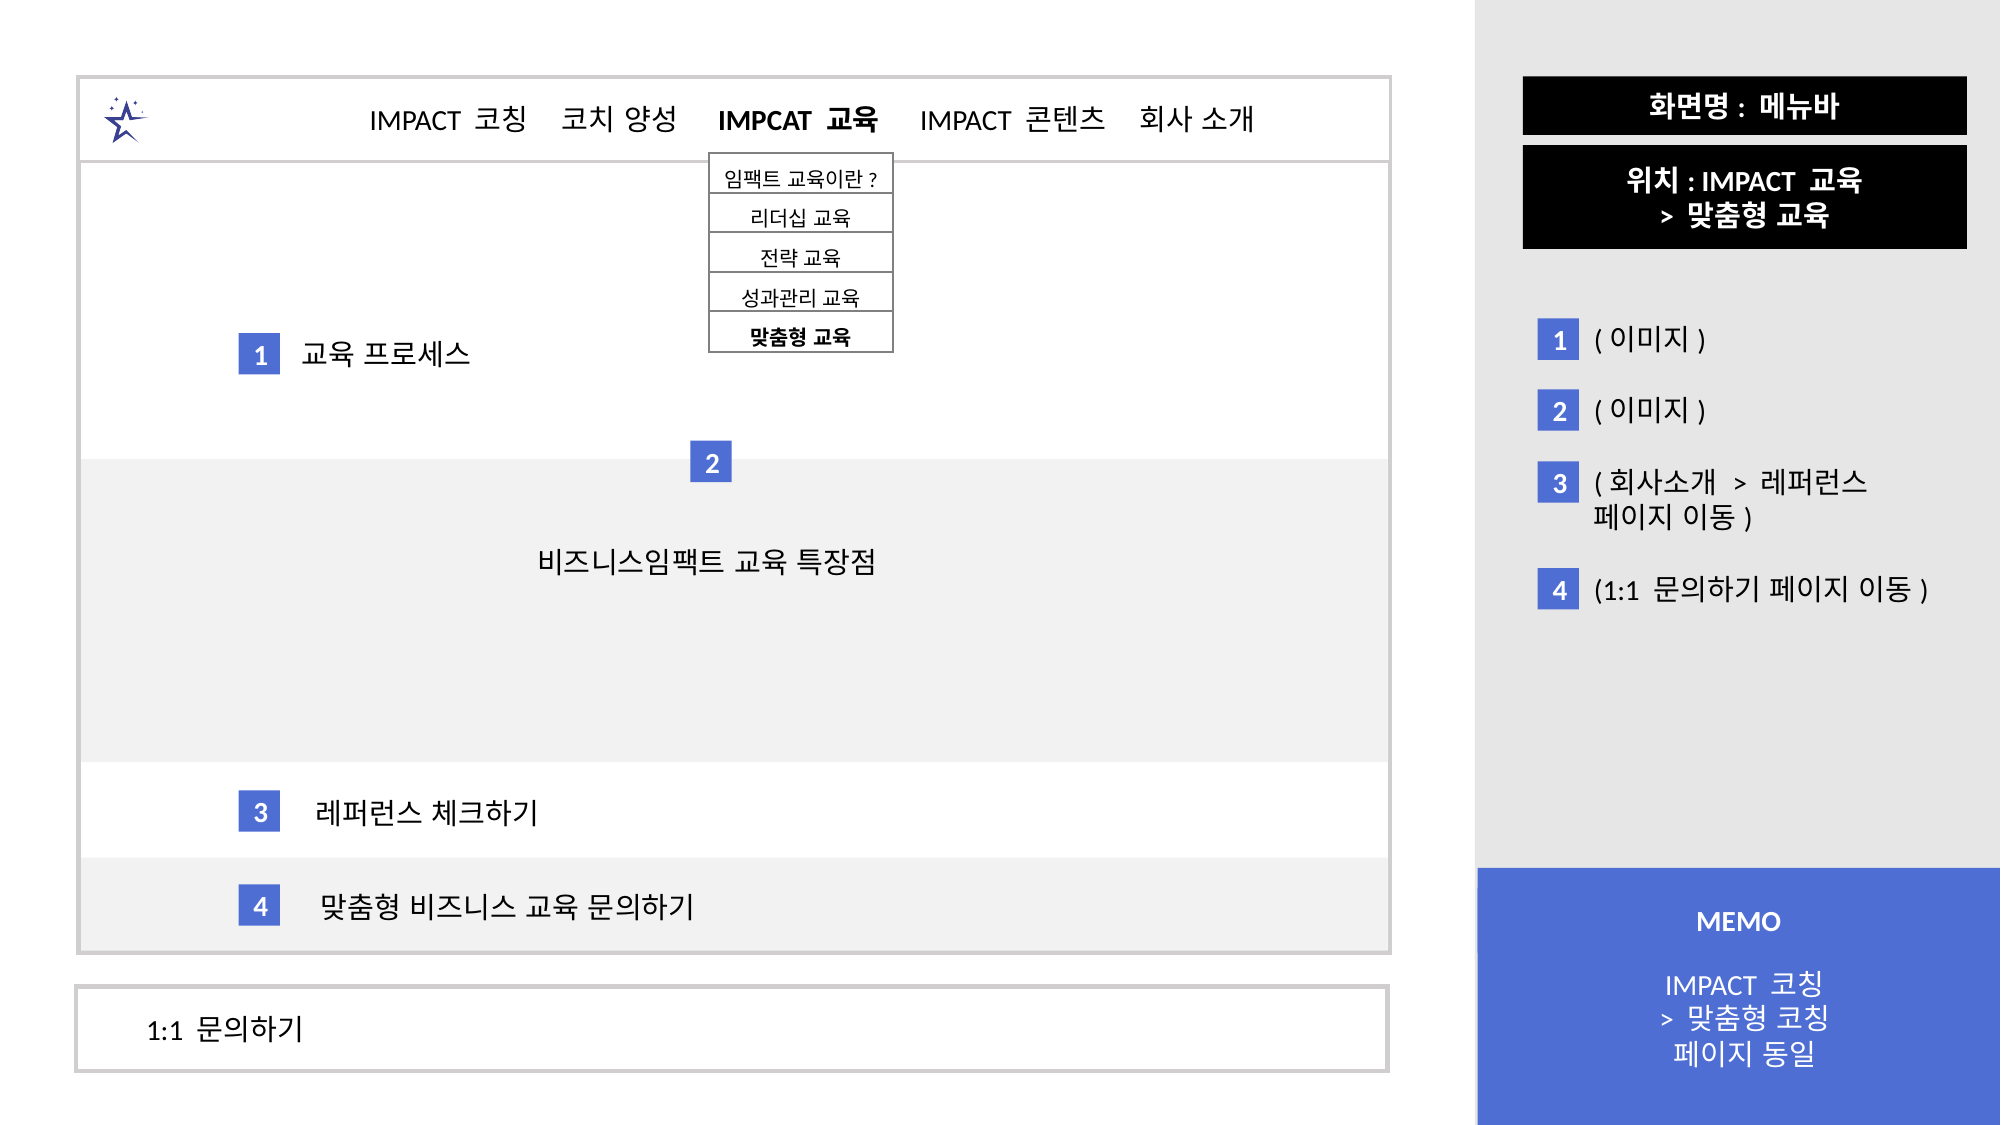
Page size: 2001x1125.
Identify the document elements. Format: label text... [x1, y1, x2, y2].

text_box (회사소개 > 레퍼런스 페이지 이동) [1579, 456, 2000, 542]
text_box [1474, 0, 2000, 1125]
text_box 1:1 문의하기 [131, 1004, 320, 1054]
text_box (이미지) [1579, 313, 1911, 364]
text_box IMPACT 코칭 코치 양성 IMPCAT 교육 IMPACT 콘텐츠 회사 소개 [354, 94, 1271, 144]
text_box [78, 76, 1391, 163]
text_box 교육 프로세스 [286, 328, 487, 379]
text_box 2 [689, 440, 733, 483]
text_box (이미지) [1579, 384, 1911, 435]
text_box [80, 857, 1389, 952]
text_box [1477, 954, 2000, 1125]
text_box [78, 163, 1391, 954]
text_box [75, 985, 1389, 1072]
text_box 레퍼런스 체크하기 [301, 788, 556, 838]
text_box 맞춤형 비즈니스 교육 문의하기 [305, 881, 712, 932]
text_box 비즈니스임팩트 교육 특장점 [522, 536, 893, 587]
text_box 화면명: 메뉴바 [1522, 75, 1968, 136]
text_box 위치: IMPACT 교육 > 맞춤형 교육 [1522, 144, 1968, 250]
text_box 임팩트 교육이란? 리더십 교육 전략 교육 성과관리 교육 맞춤형 교육 [709, 144, 893, 358]
picture [92, 85, 161, 154]
text_box 4 [237, 883, 281, 927]
text_box IMPACT 코칭 > 맞춤형 코칭 페이지 동일 [1522, 958, 1967, 1079]
text_box (1:1 문의하기 페이지 이동) [1579, 563, 2000, 614]
text_box 1 [1537, 317, 1579, 361]
text_box 3 [1537, 460, 1579, 504]
text_box [1477, 867, 2000, 887]
text_box 4 [1537, 567, 1579, 610]
text_box 1 [237, 332, 281, 376]
text_box 3 [237, 789, 281, 833]
text_box [80, 458, 1389, 763]
text_box 2 [1537, 388, 1579, 432]
text_box MEMO [1477, 887, 2000, 954]
